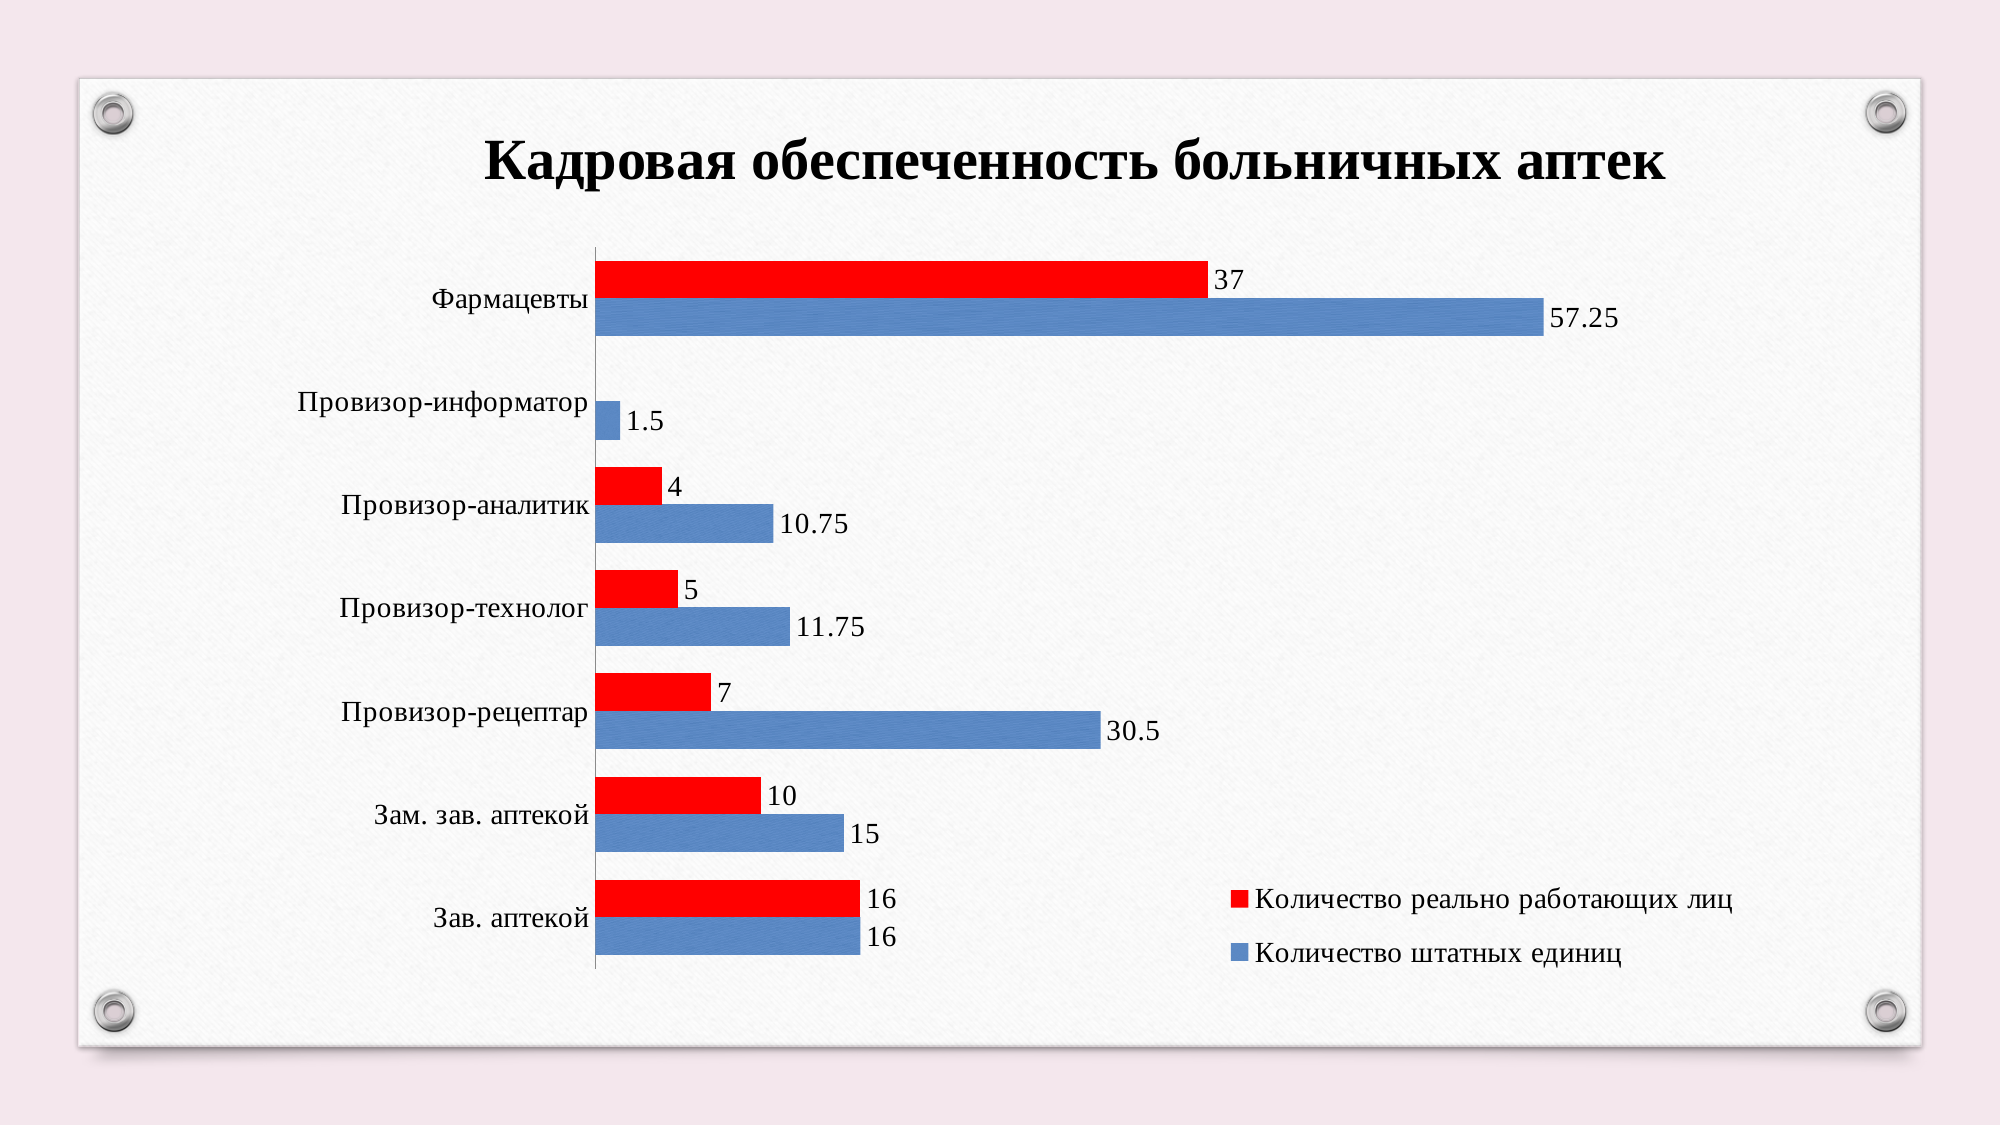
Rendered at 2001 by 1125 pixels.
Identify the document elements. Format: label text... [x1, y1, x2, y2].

chart [203, 220, 1792, 1009]
picture [0, 0, 2000, 1125]
text_box Кадровая обеспеченность больничных аптек [469, 113, 1681, 199]
